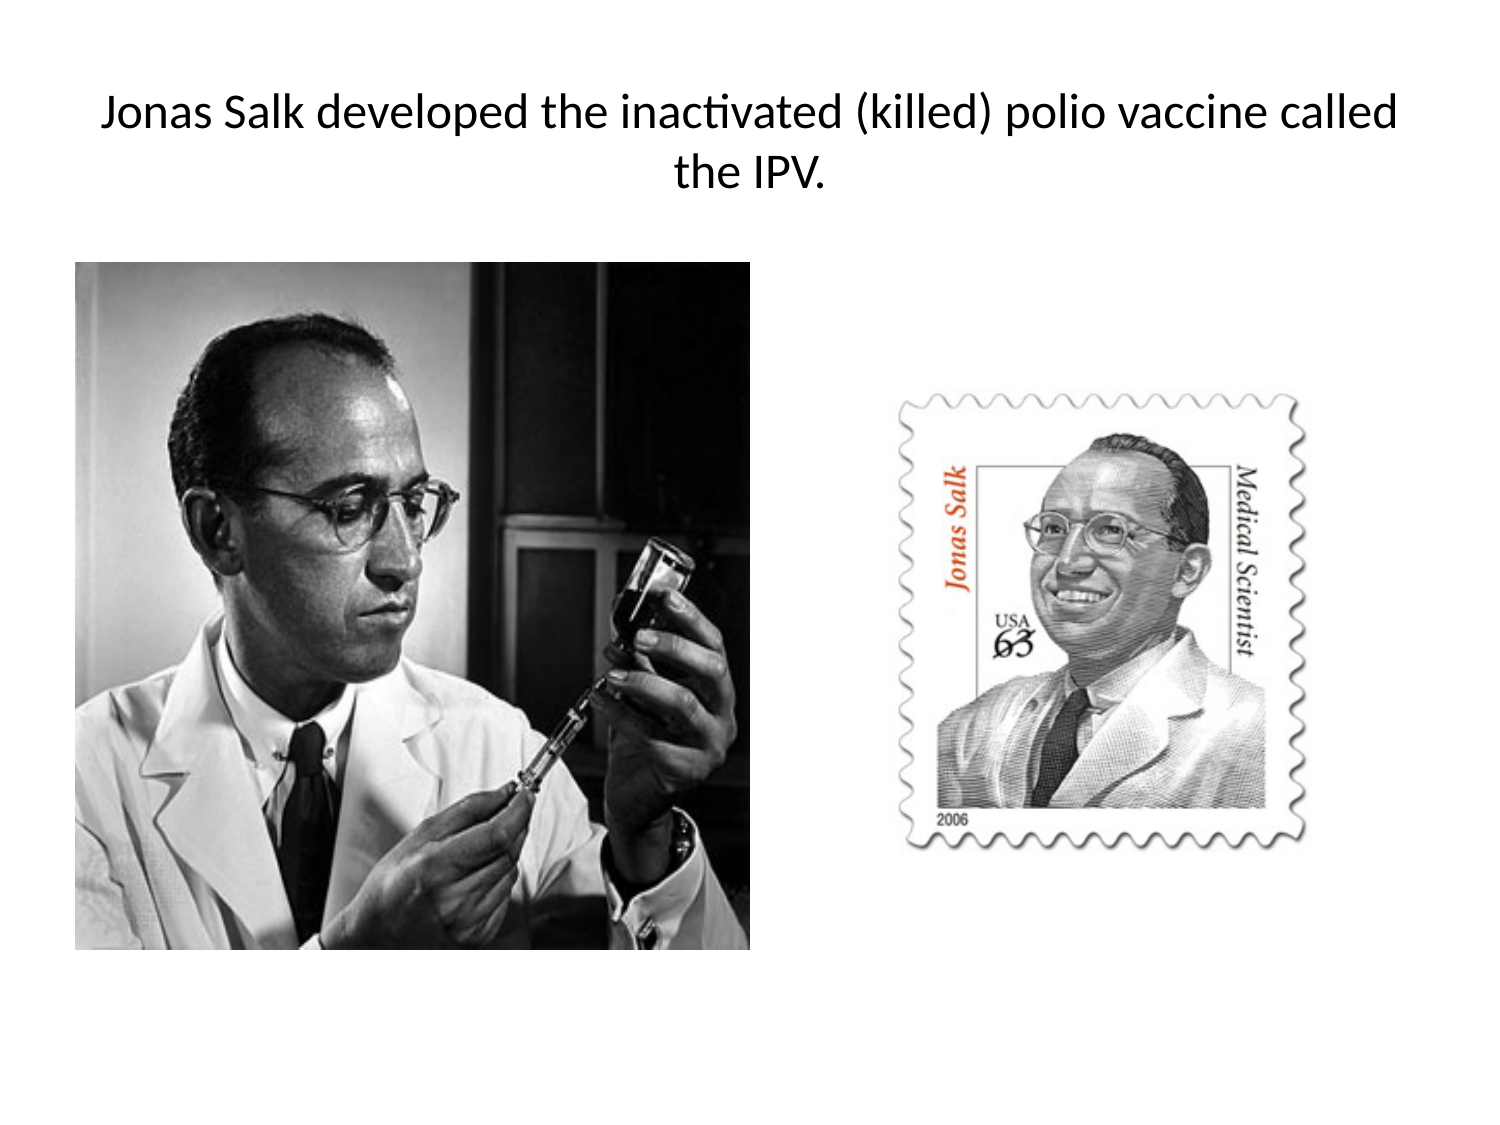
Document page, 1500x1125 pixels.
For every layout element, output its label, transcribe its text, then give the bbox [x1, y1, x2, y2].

title Jonas Salk developed the inactivated (killed) polio vaccine called the IPV. [75, 45, 1425, 233]
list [74, 262, 751, 951]
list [887, 387, 1316, 857]
